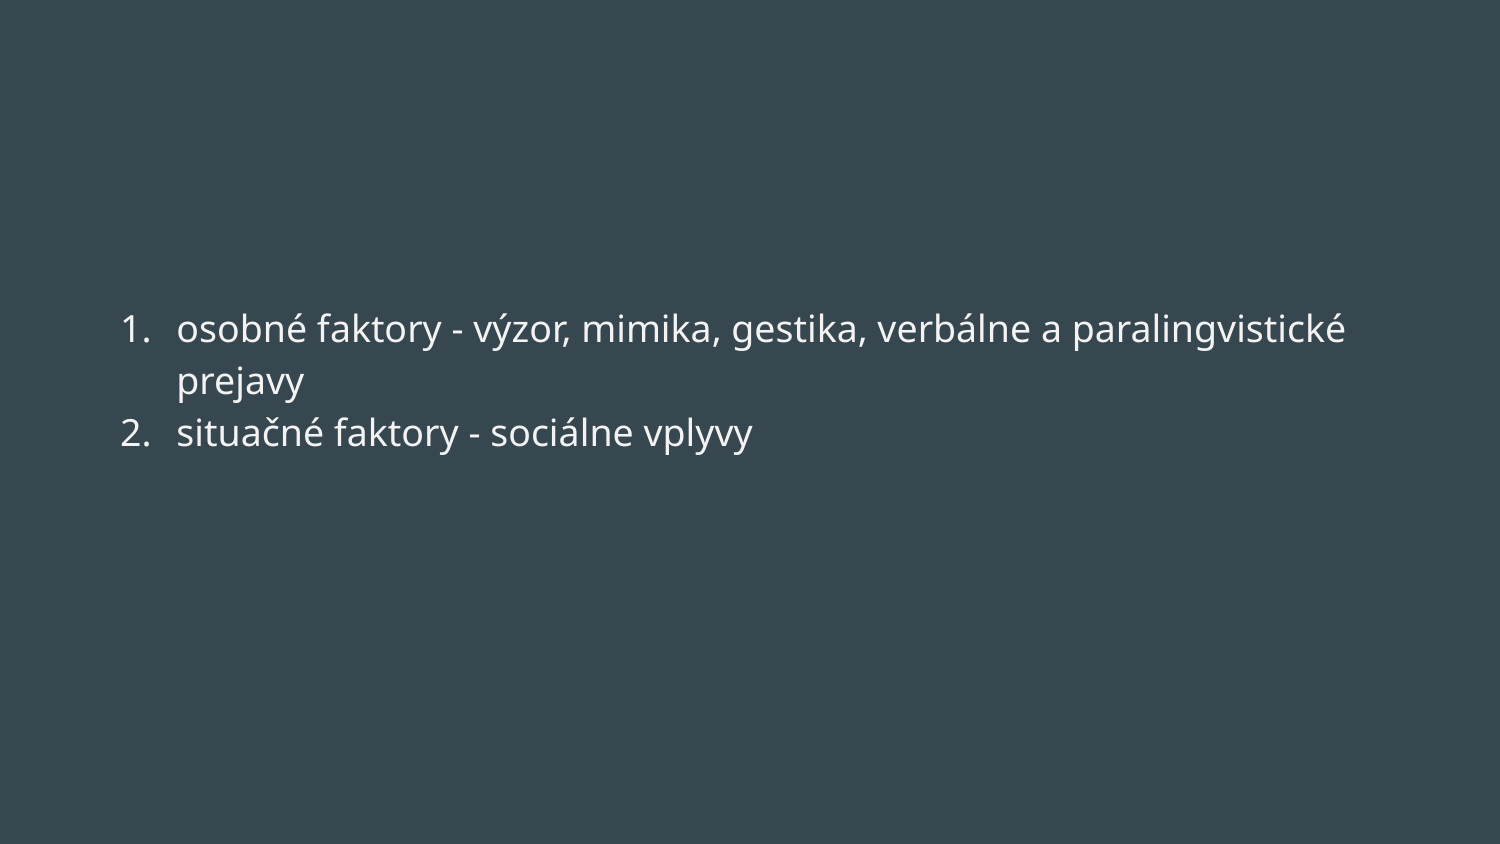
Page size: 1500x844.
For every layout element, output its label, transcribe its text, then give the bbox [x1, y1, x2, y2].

list osobné faktory - výzor, mimika, gestika, verbálne a paralingvistické prejavy situačné faktory - sociálne vplyvy [86, 283, 1485, 844]
